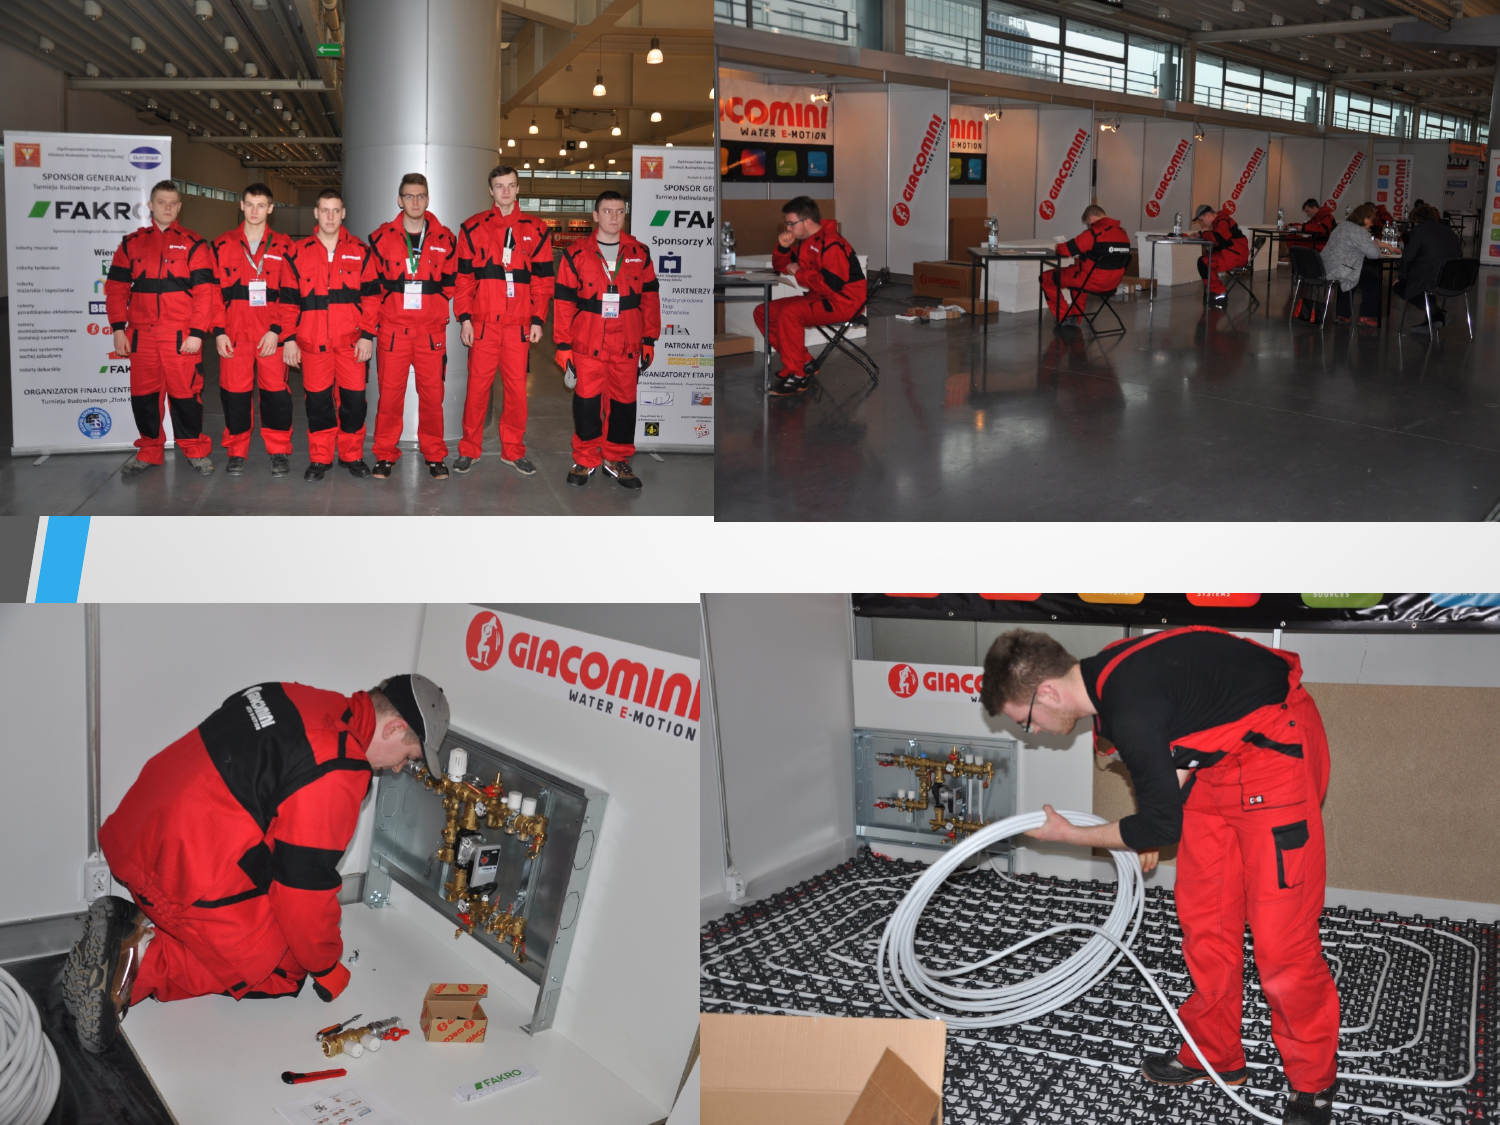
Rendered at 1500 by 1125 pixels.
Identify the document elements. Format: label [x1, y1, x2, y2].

list [0, 0, 714, 516]
picture [0, 593, 1500, 1125]
picture [714, 0, 1500, 522]
